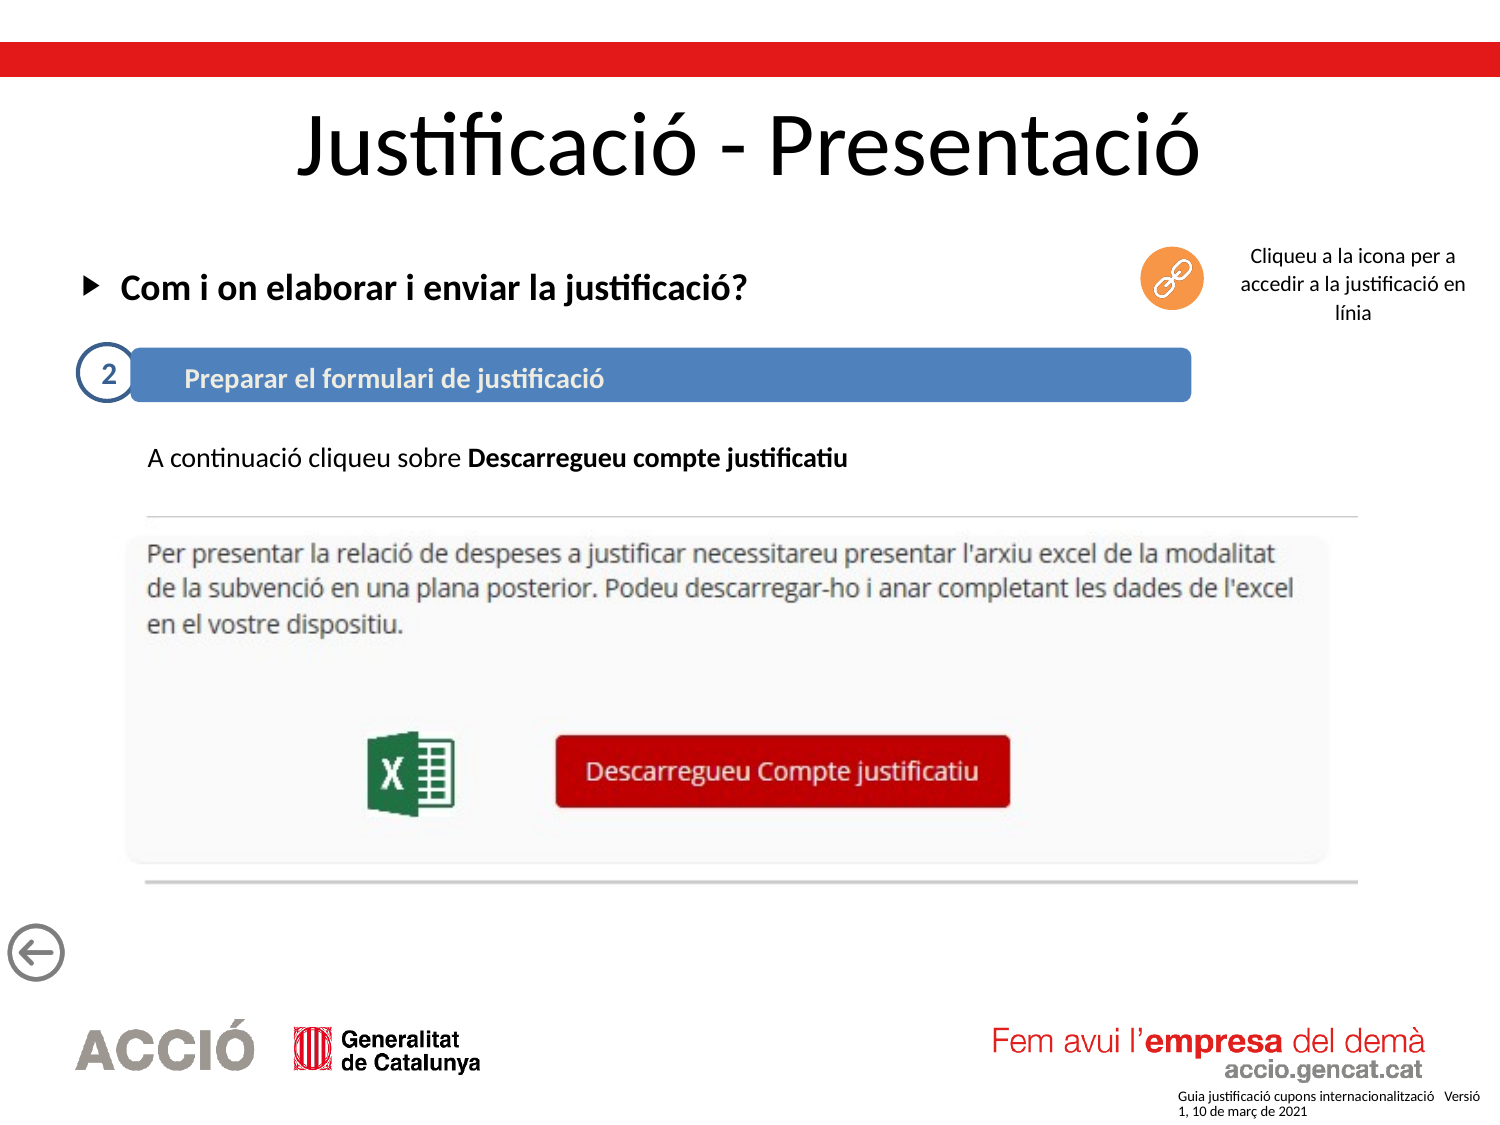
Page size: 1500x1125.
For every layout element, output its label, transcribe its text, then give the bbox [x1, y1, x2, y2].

picture [78, 272, 105, 299]
footer Guia justificació cupons internacionalització Versió 1, 10 de març de 2021 [1163, 1079, 1500, 1125]
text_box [1140, 246, 1205, 311]
picture [993, 1027, 1425, 1079]
picture [0, 42, 1500, 77]
picture [0, 916, 72, 989]
text_box A continuació cliqueu sobre Descarregueu compte justificatiu [136, 395, 1379, 513]
text_box Cliqueu a la icona per a accedir a la justificació en línia [1209, 233, 1498, 331]
picture [75, 1019, 480, 1075]
title Justificació - Presentació [75, 45, 1425, 233]
picture [102, 516, 1359, 888]
text_box Com i on elaborar i enviar la justificació? [63, 255, 1136, 316]
text_box Preparar el formulari de justificació [130, 347, 1192, 402]
text_box 2 [75, 342, 131, 404]
